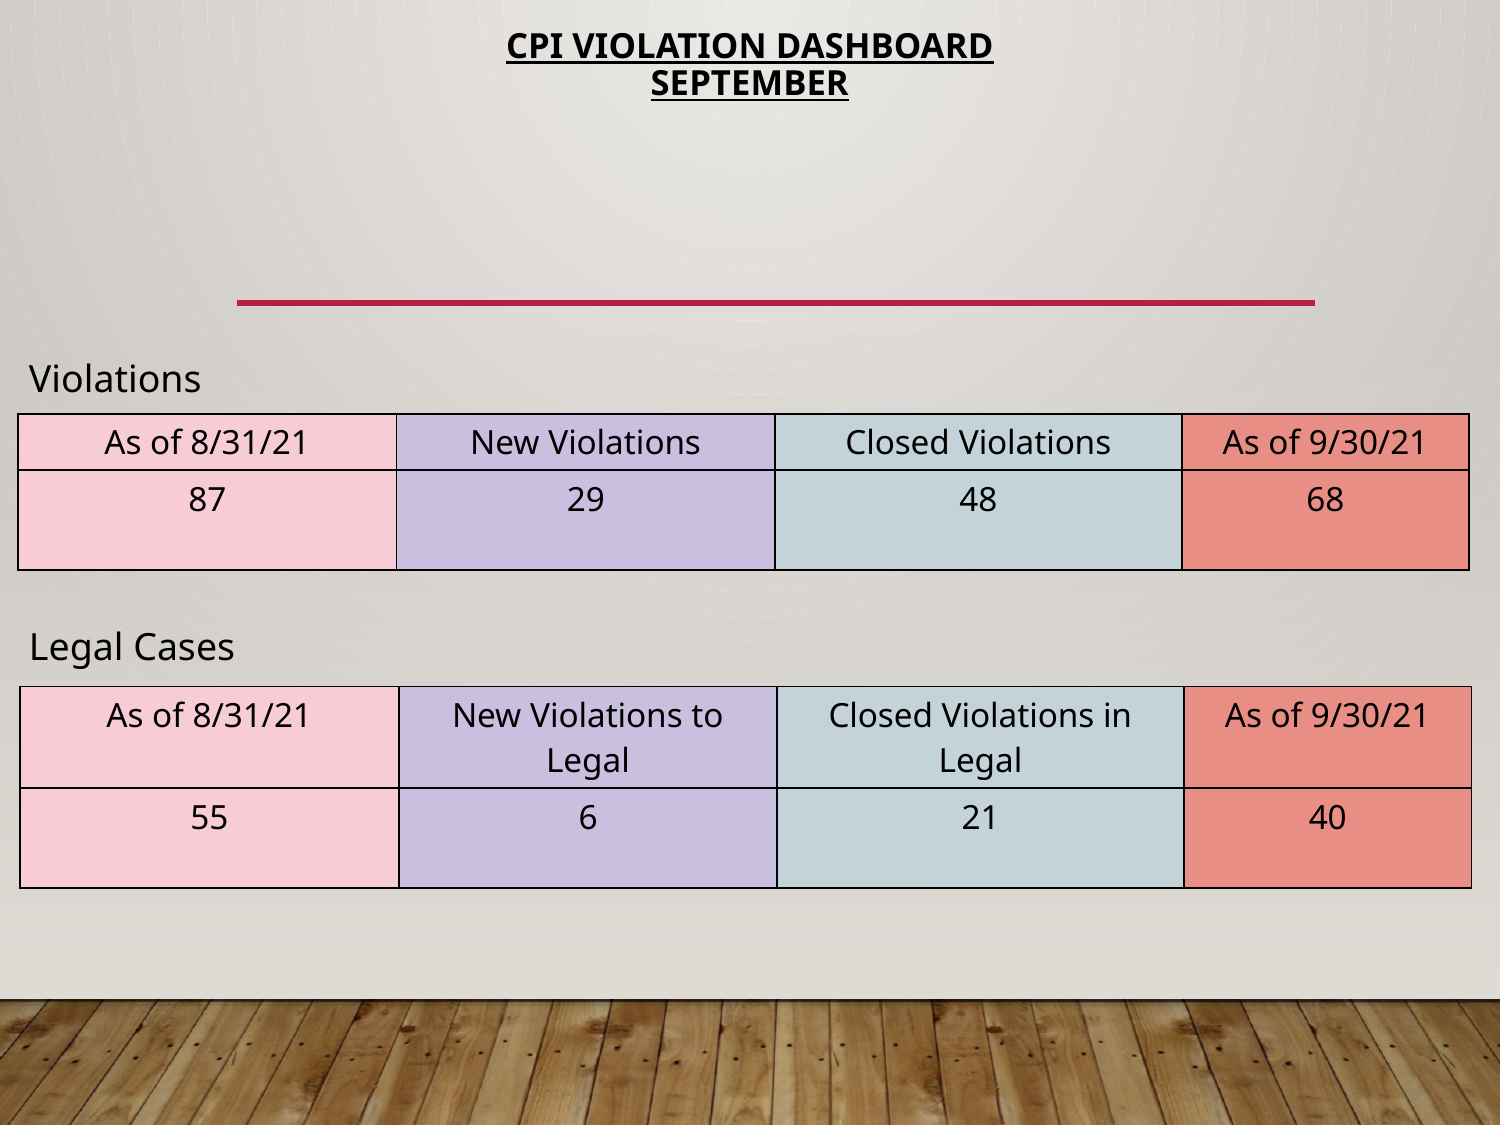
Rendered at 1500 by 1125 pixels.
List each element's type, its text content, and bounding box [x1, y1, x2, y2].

table_header As of 8/31/21 [21, 687, 398, 787]
table_header As of 9/30/21 [1185, 687, 1471, 787]
text_box Violations [14, 347, 553, 408]
table_header As of 8/31/21 [19, 415, 396, 469]
table_cell 21 [778, 789, 1183, 887]
table_cell 48 [776, 471, 1181, 569]
table_header Closed Violations in Legal [778, 687, 1183, 787]
table_header New Violations to Legal [400, 687, 776, 787]
table_cell 68 [1183, 471, 1468, 569]
table_cell 55 [21, 789, 398, 887]
table_cell 6 [400, 789, 776, 887]
table_cell 40 [1185, 789, 1471, 887]
text_box Legal Cases [14, 615, 553, 676]
table_header Closed Violations [776, 415, 1181, 469]
table_header As of 9/30/21 [1183, 415, 1468, 469]
picture [0, 999, 1500, 1125]
table_cell 29 [397, 471, 774, 569]
table_cell 87 [19, 471, 396, 569]
title CPI Violation Dashboard SEPTEMBER [103, 21, 1397, 112]
table_header New Violations [397, 415, 774, 469]
